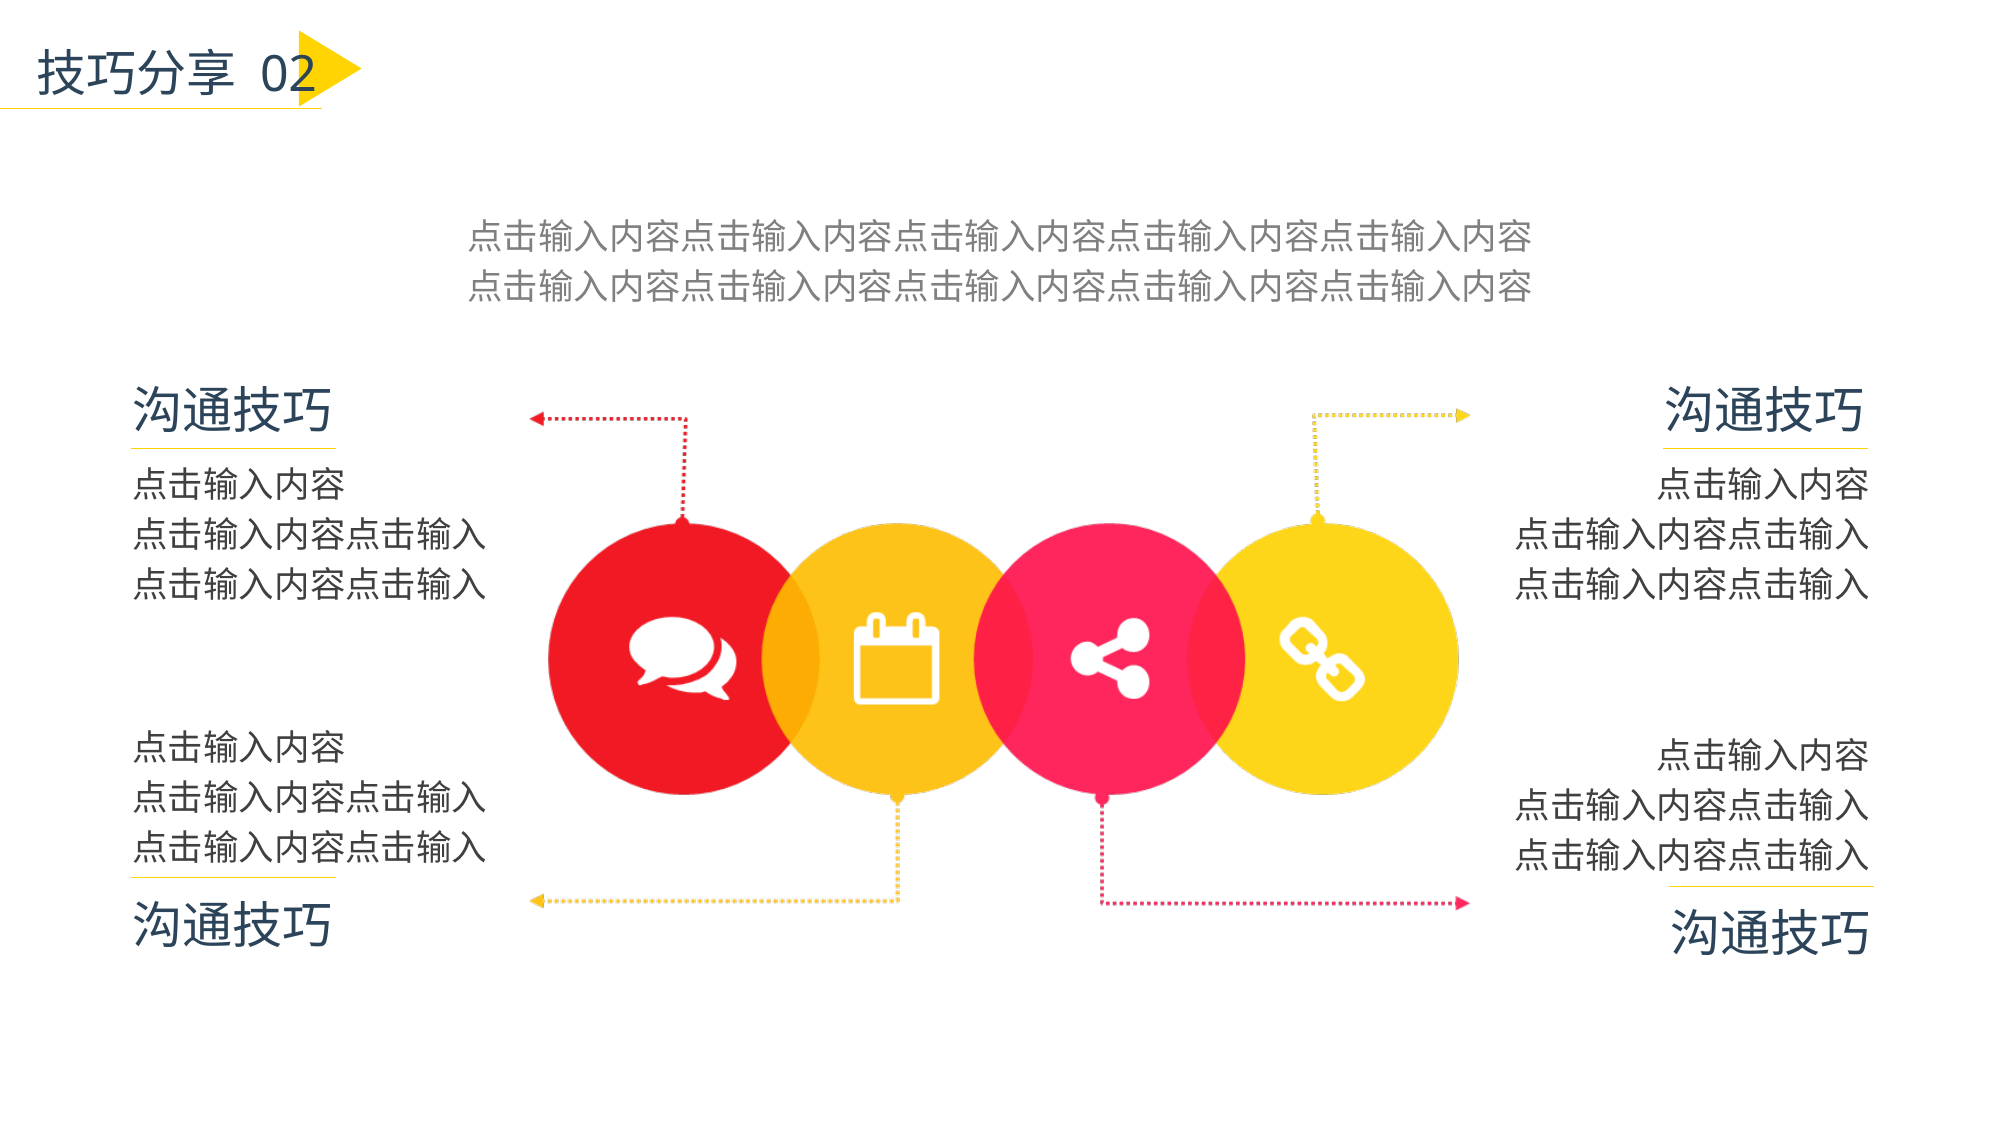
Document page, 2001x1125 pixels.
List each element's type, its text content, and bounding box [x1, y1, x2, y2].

text_box [297, 28, 306, 33]
text_box 点击输入内容点击输入内容点击输入内容点击输入内容点击输入内容 点击输入内容点击输入内容点击输入内容点击输入内容点击输入内容 [442, 199, 1558, 314]
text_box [116, 710, 505, 961]
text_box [1498, 718, 1887, 970]
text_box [1498, 371, 1887, 614]
picture [514, 400, 1486, 918]
text_box 技巧分享 02 [21, 33, 332, 109]
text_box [116, 371, 505, 614]
text_box [332, 49, 364, 88]
